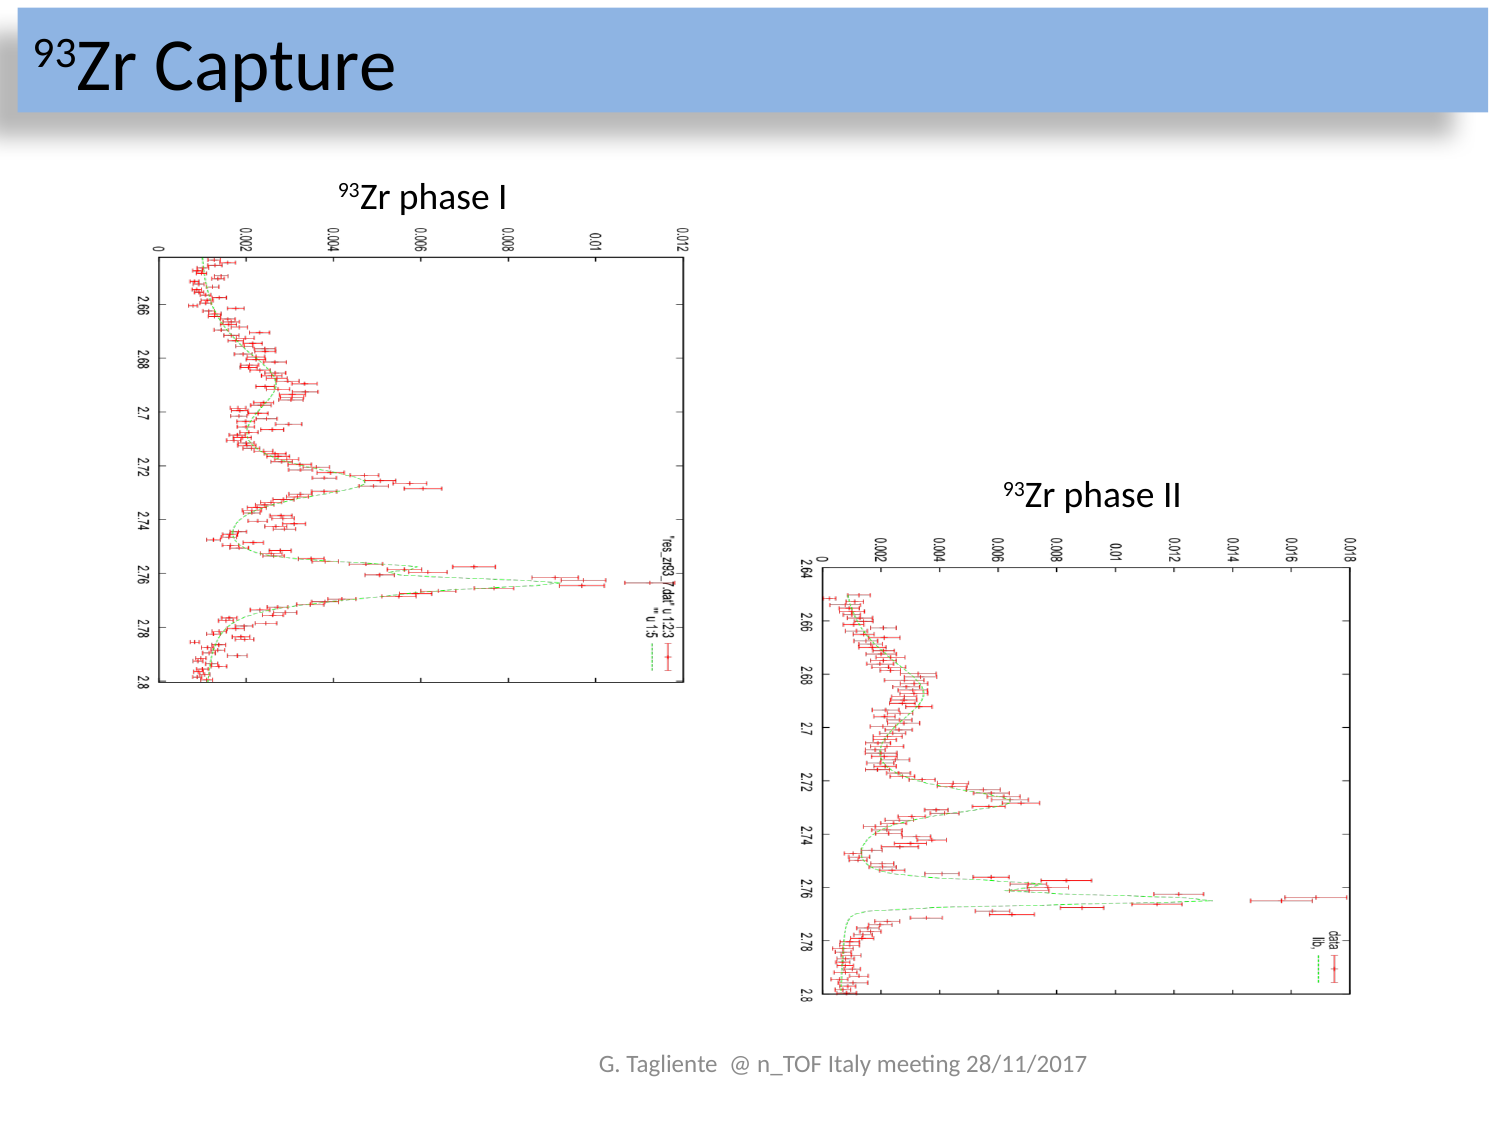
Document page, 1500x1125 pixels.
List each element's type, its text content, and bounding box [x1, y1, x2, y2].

footer G. Tagliente @ n_TOF Italy meeting 28/11/2017 [549, 1025, 799, 1100]
picture [804, 404, 1346, 1105]
picture [141, 95, 680, 792]
text_box 93Zr Capture [17, 7, 1489, 113]
